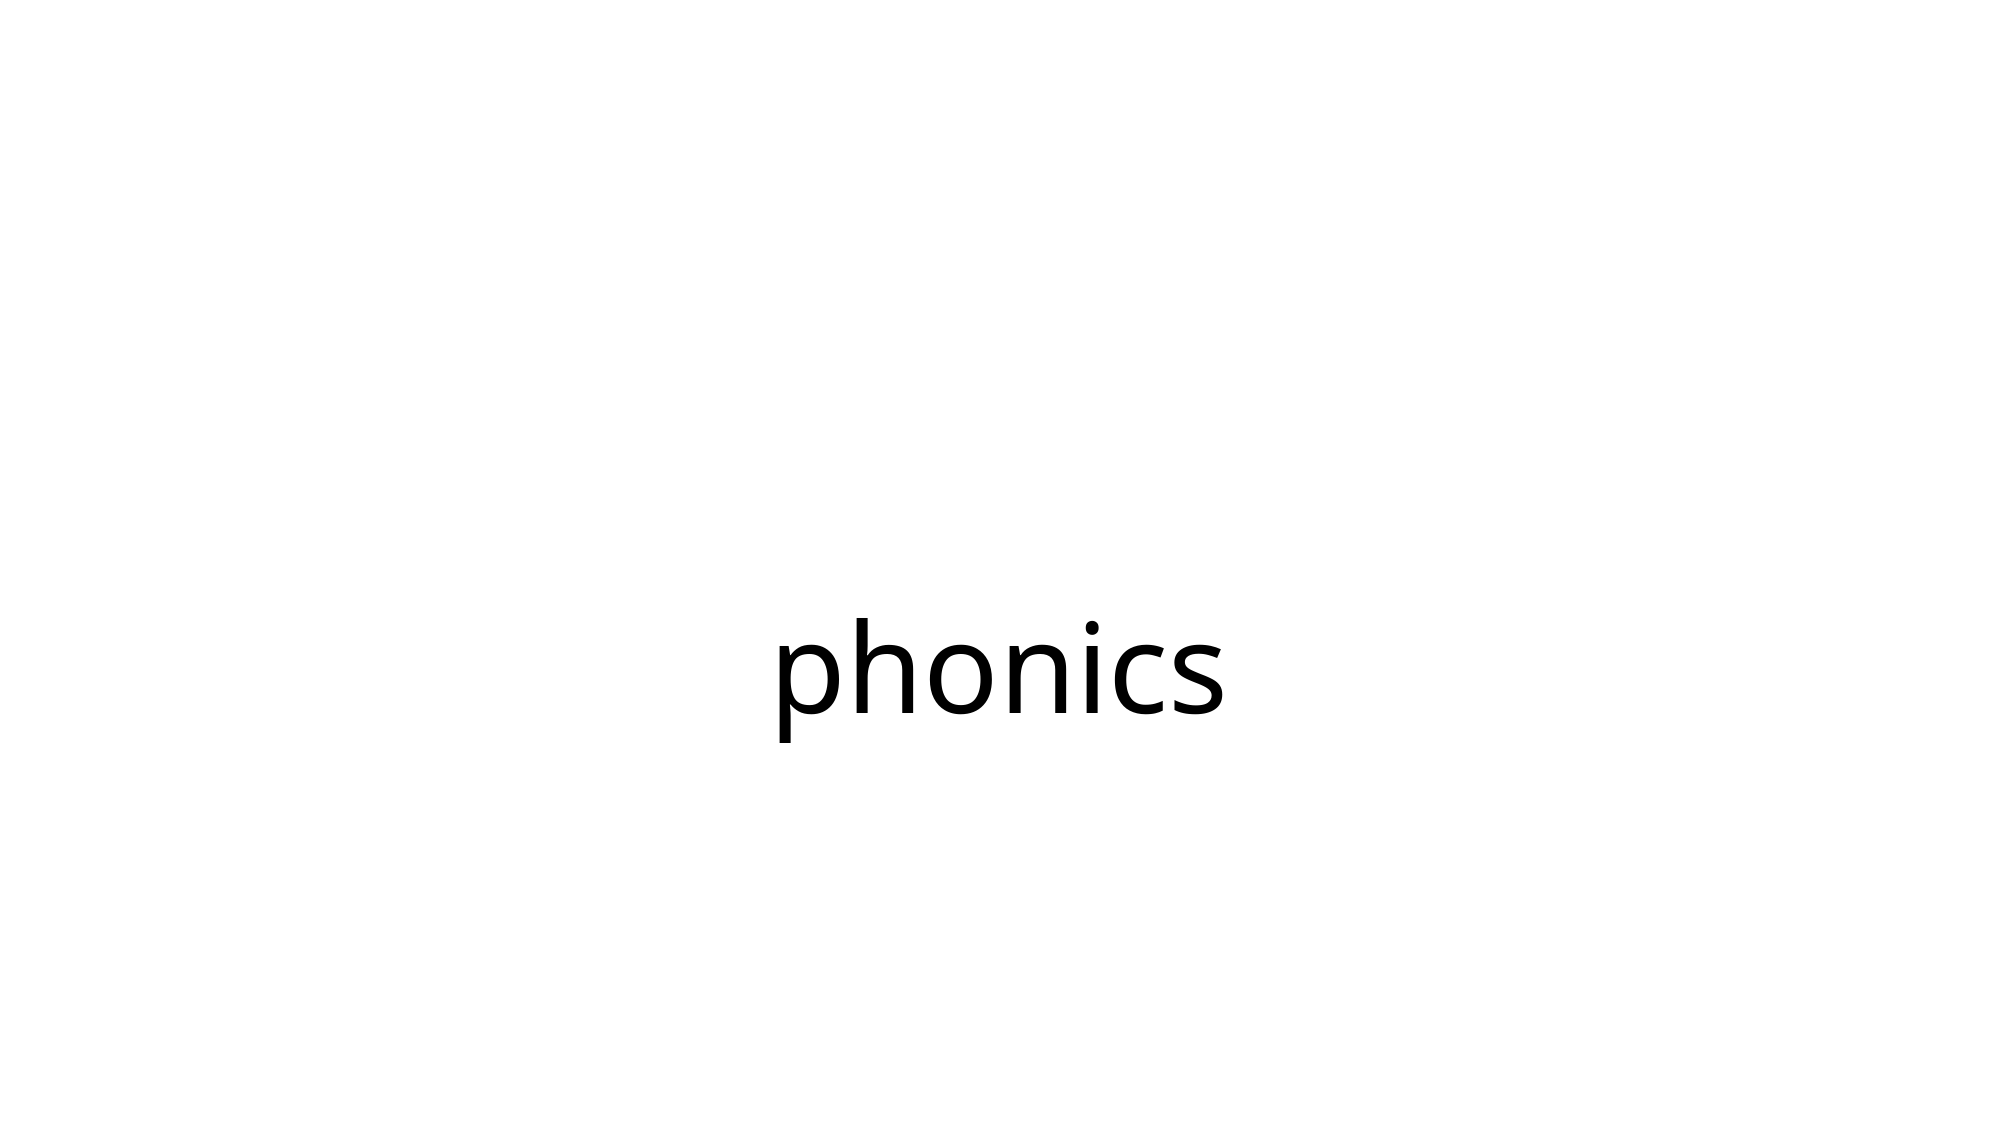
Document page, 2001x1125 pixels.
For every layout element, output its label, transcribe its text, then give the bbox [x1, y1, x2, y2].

title phonics [136, 505, 1862, 749]
